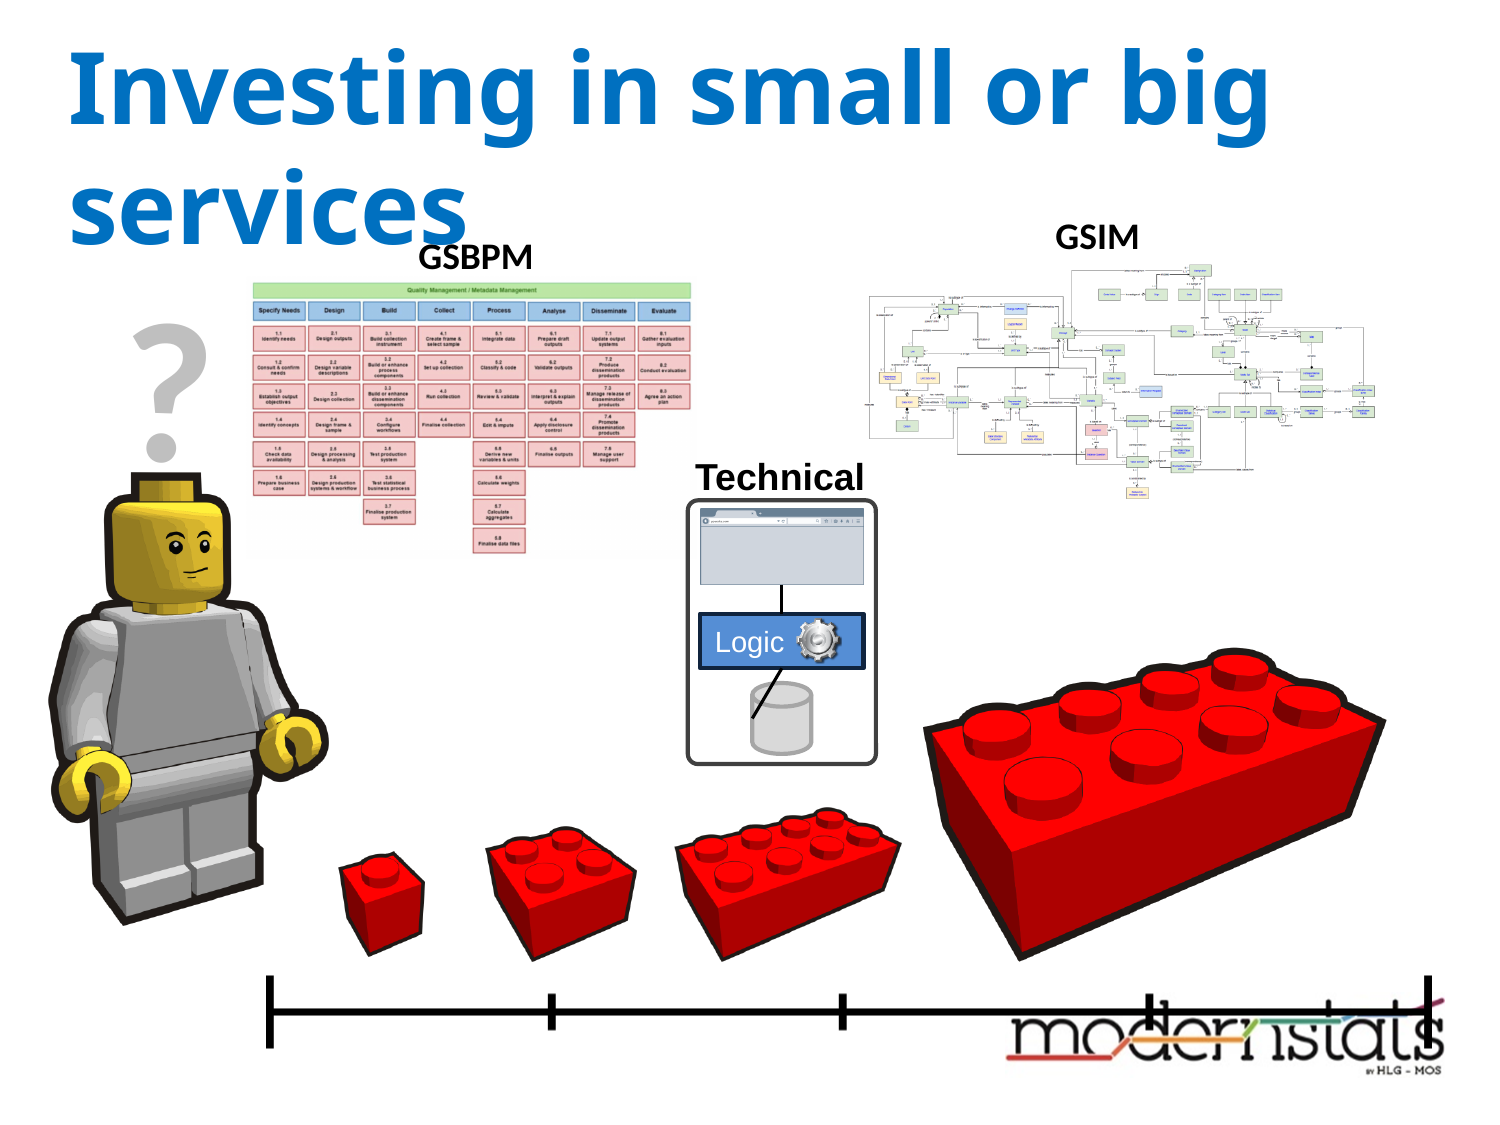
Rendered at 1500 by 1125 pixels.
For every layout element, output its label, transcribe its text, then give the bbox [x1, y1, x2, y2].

picture [266, 975, 1445, 1078]
picture [48, 472, 329, 926]
picture [674, 807, 902, 962]
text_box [679, 445, 882, 765]
text_box Investing in small or big services [53, 63, 1473, 226]
picture [338, 851, 425, 957]
text_box ? [100, 255, 246, 472]
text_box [246, 224, 697, 559]
picture [922, 647, 1387, 962]
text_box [863, 204, 1376, 501]
picture [485, 826, 637, 962]
